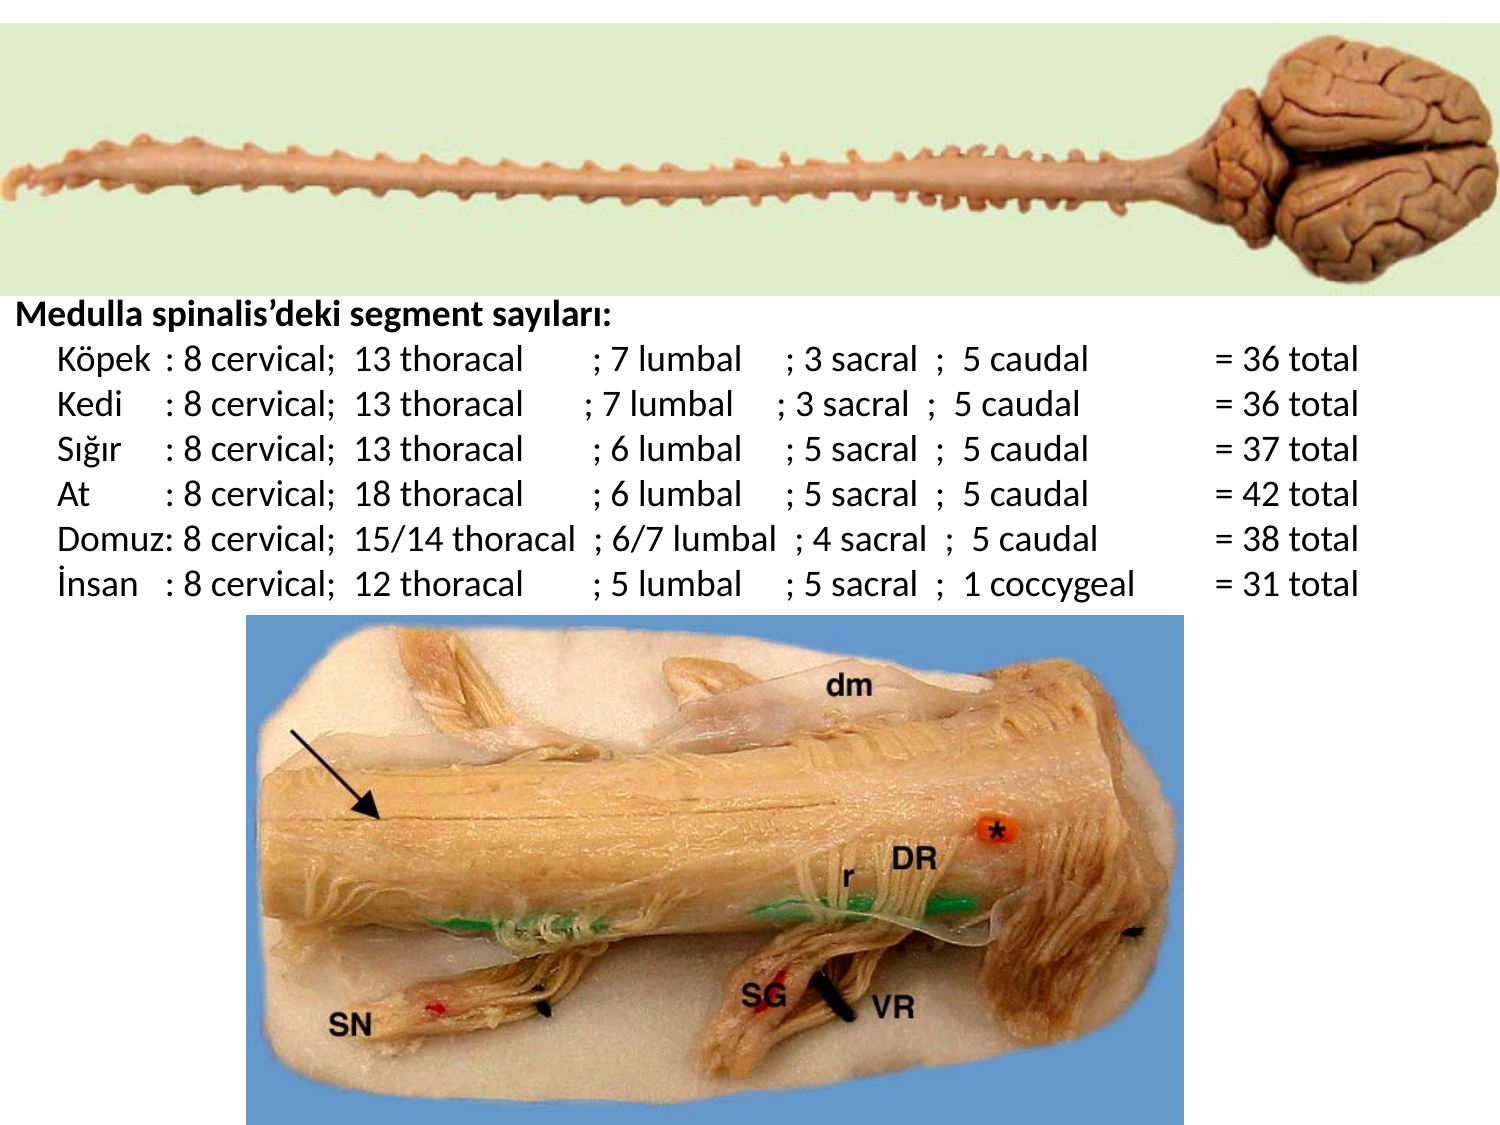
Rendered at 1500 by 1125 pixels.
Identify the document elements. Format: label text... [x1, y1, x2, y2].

picture [245, 614, 1184, 1125]
text_box Medulla spinalis’deki segment sayıları: Köpek : 8 cervical; 13 thoracal ; 7 lumbal ; 3 sacral ; 5 caudal = 36 total Kedi : 8 cervical; 13 thoracal ; 7 lumbal ; 3 sacral ; 5 caudal = 36 total Sığır : 8 cervical; 13 thoracal ; 6 lumbal ; 5 sacral ; 5 caudal = 37 total At : 8 cervical; 18 thoracal ; 6 lumbal ; 5 sacral ; 5 caudal = 42 total Domuz: 8 cervical; 15/14 thoracal ; 6/7 lumbal ; 4 sacral ; 5 caudal = 38 total İnsan : 8 cervical; 12 thoracal ; 5 lumbal ; 5 sacral ; 1 coccygeal = 31 total [0, 303, 1500, 611]
picture [0, 23, 1500, 296]
